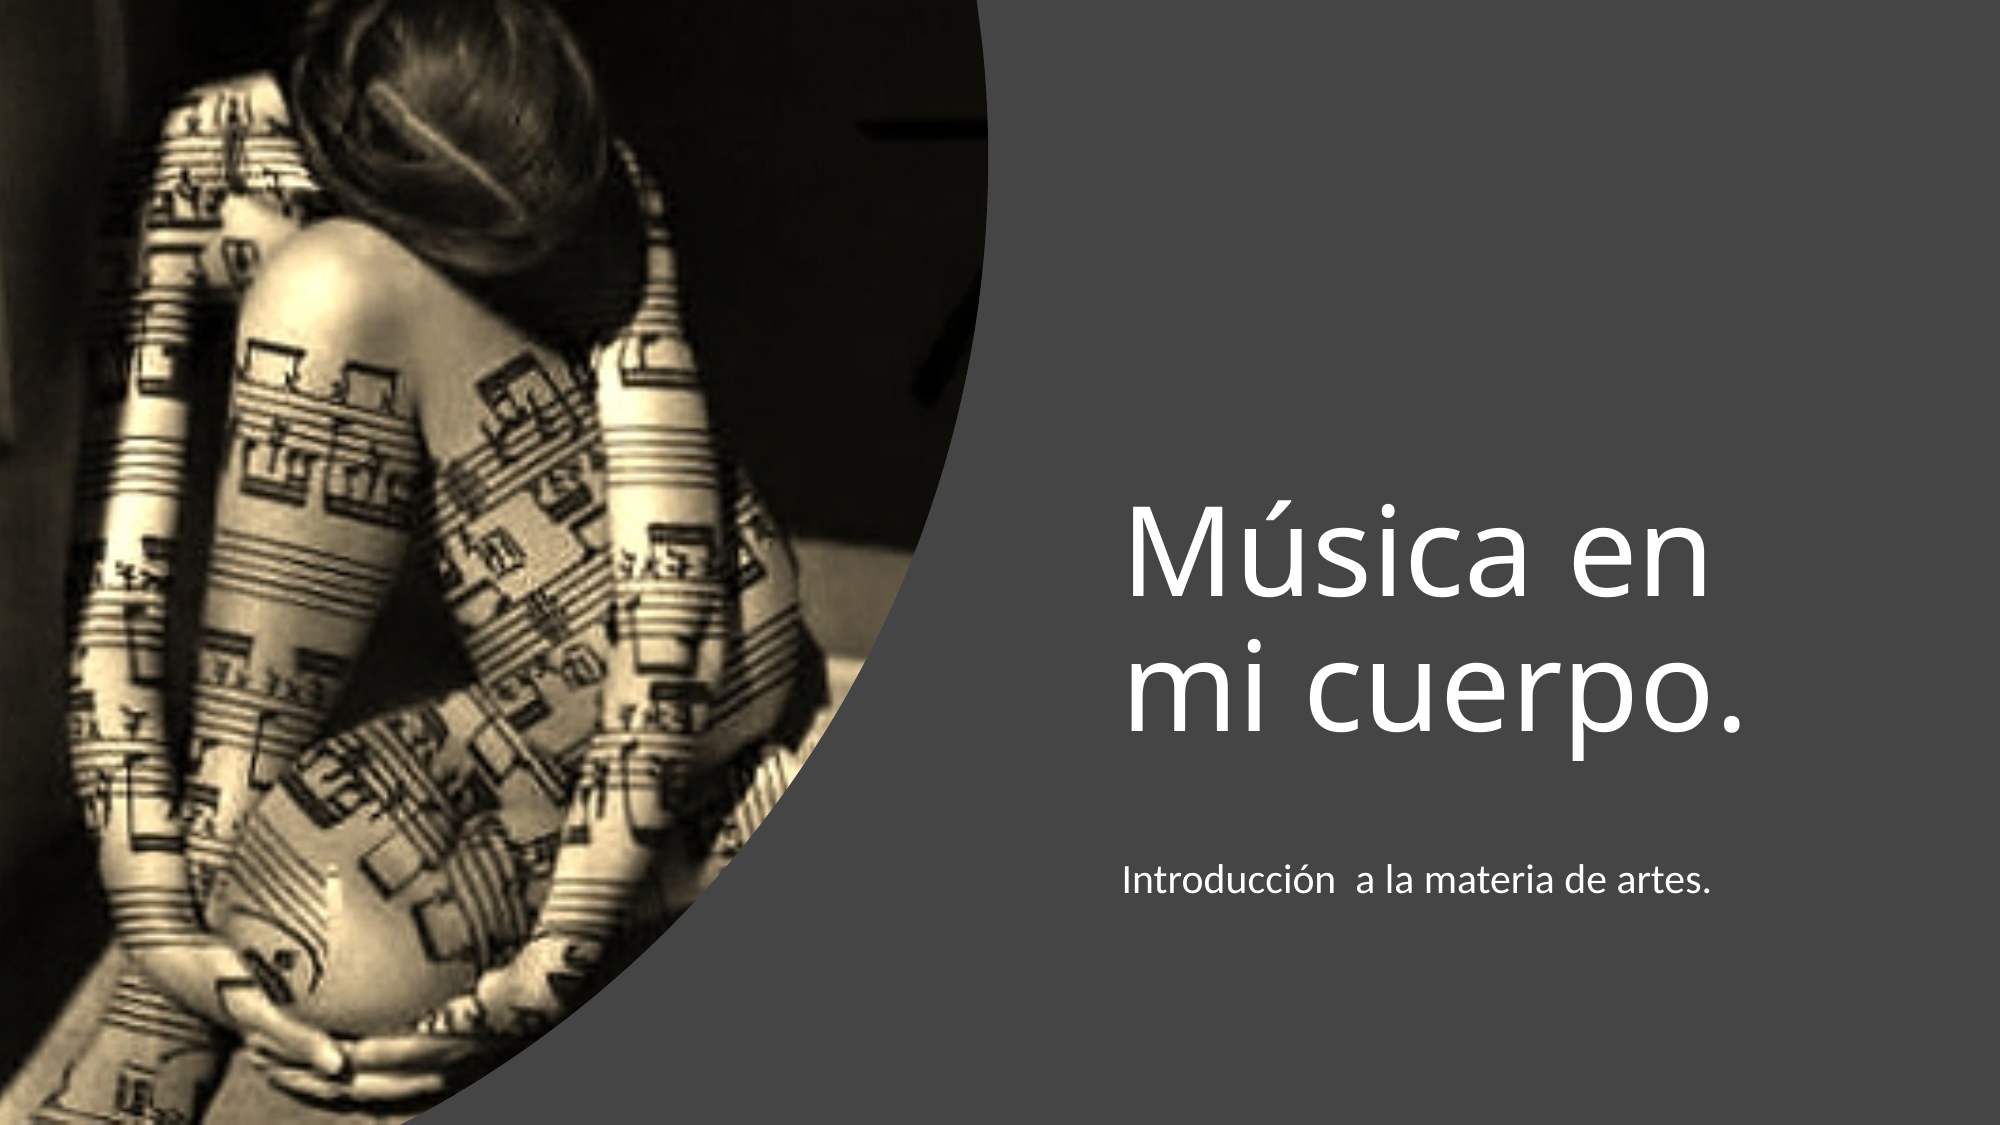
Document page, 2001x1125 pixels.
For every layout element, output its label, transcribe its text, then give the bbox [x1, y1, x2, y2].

subtitle Introducción a la materia de artes. [1106, 779, 1869, 968]
picture [0, 0, 989, 1125]
title Música en mi cuerpo. [1106, 292, 1869, 767]
